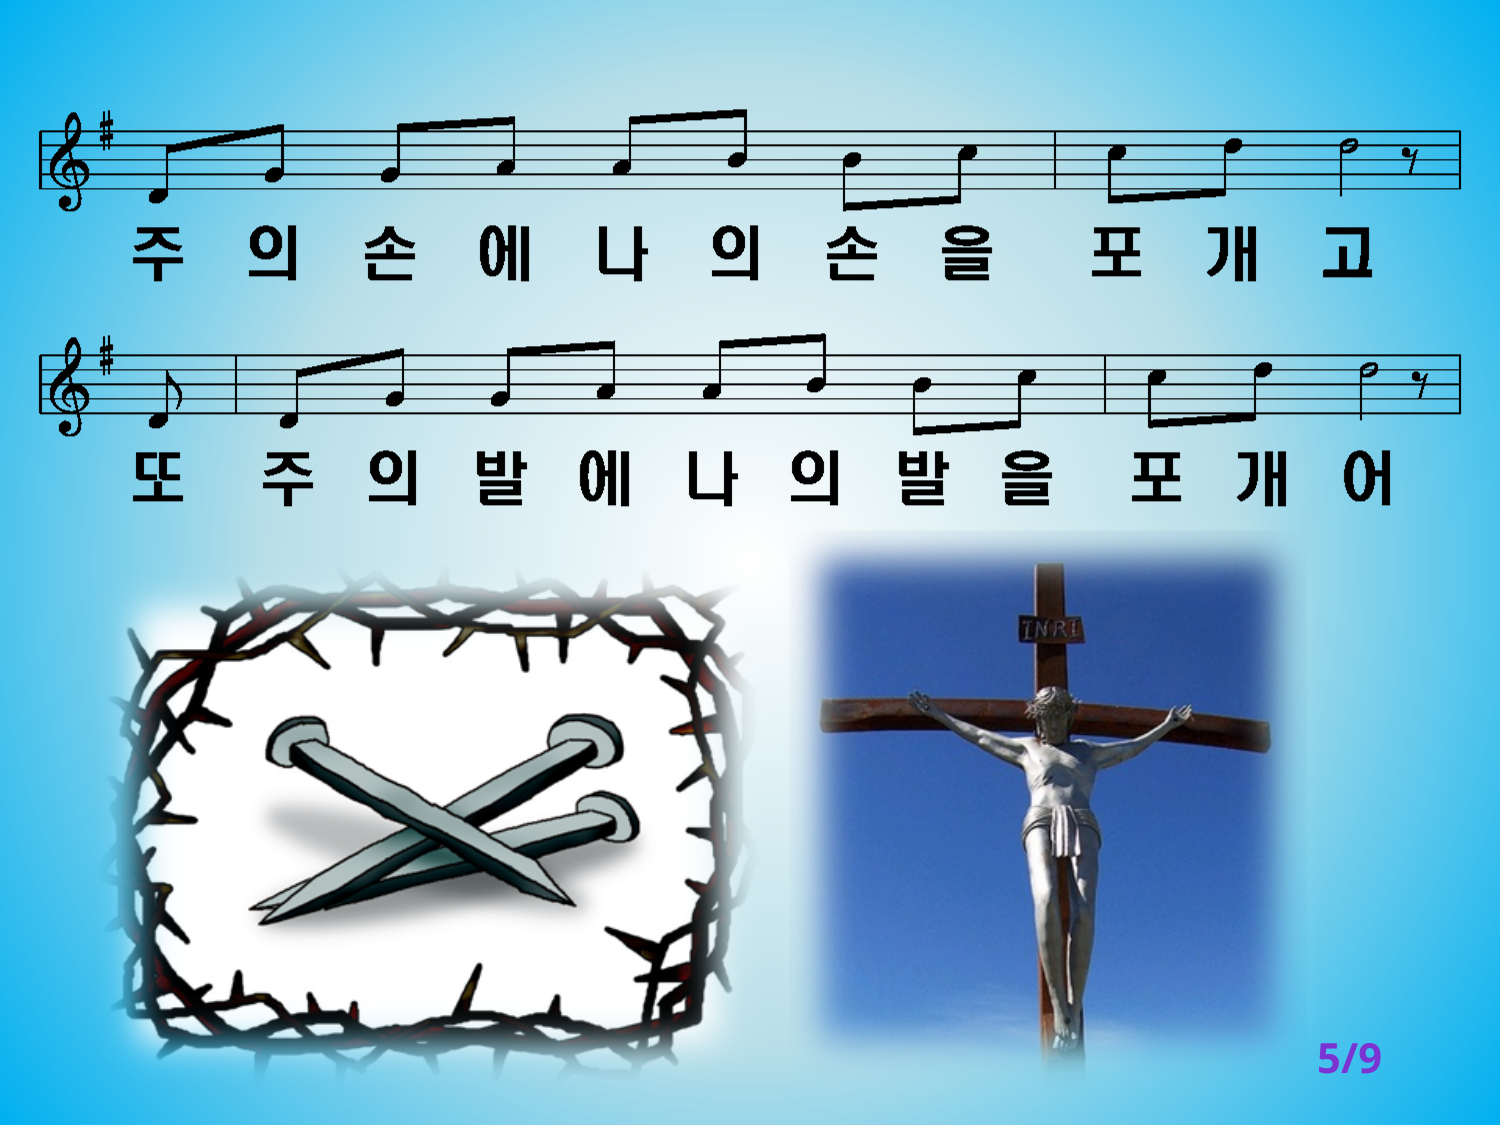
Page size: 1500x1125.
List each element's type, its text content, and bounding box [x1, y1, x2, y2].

text_box 5/9 [1301, 1024, 1398, 1090]
picture [0, 0, 1500, 1125]
